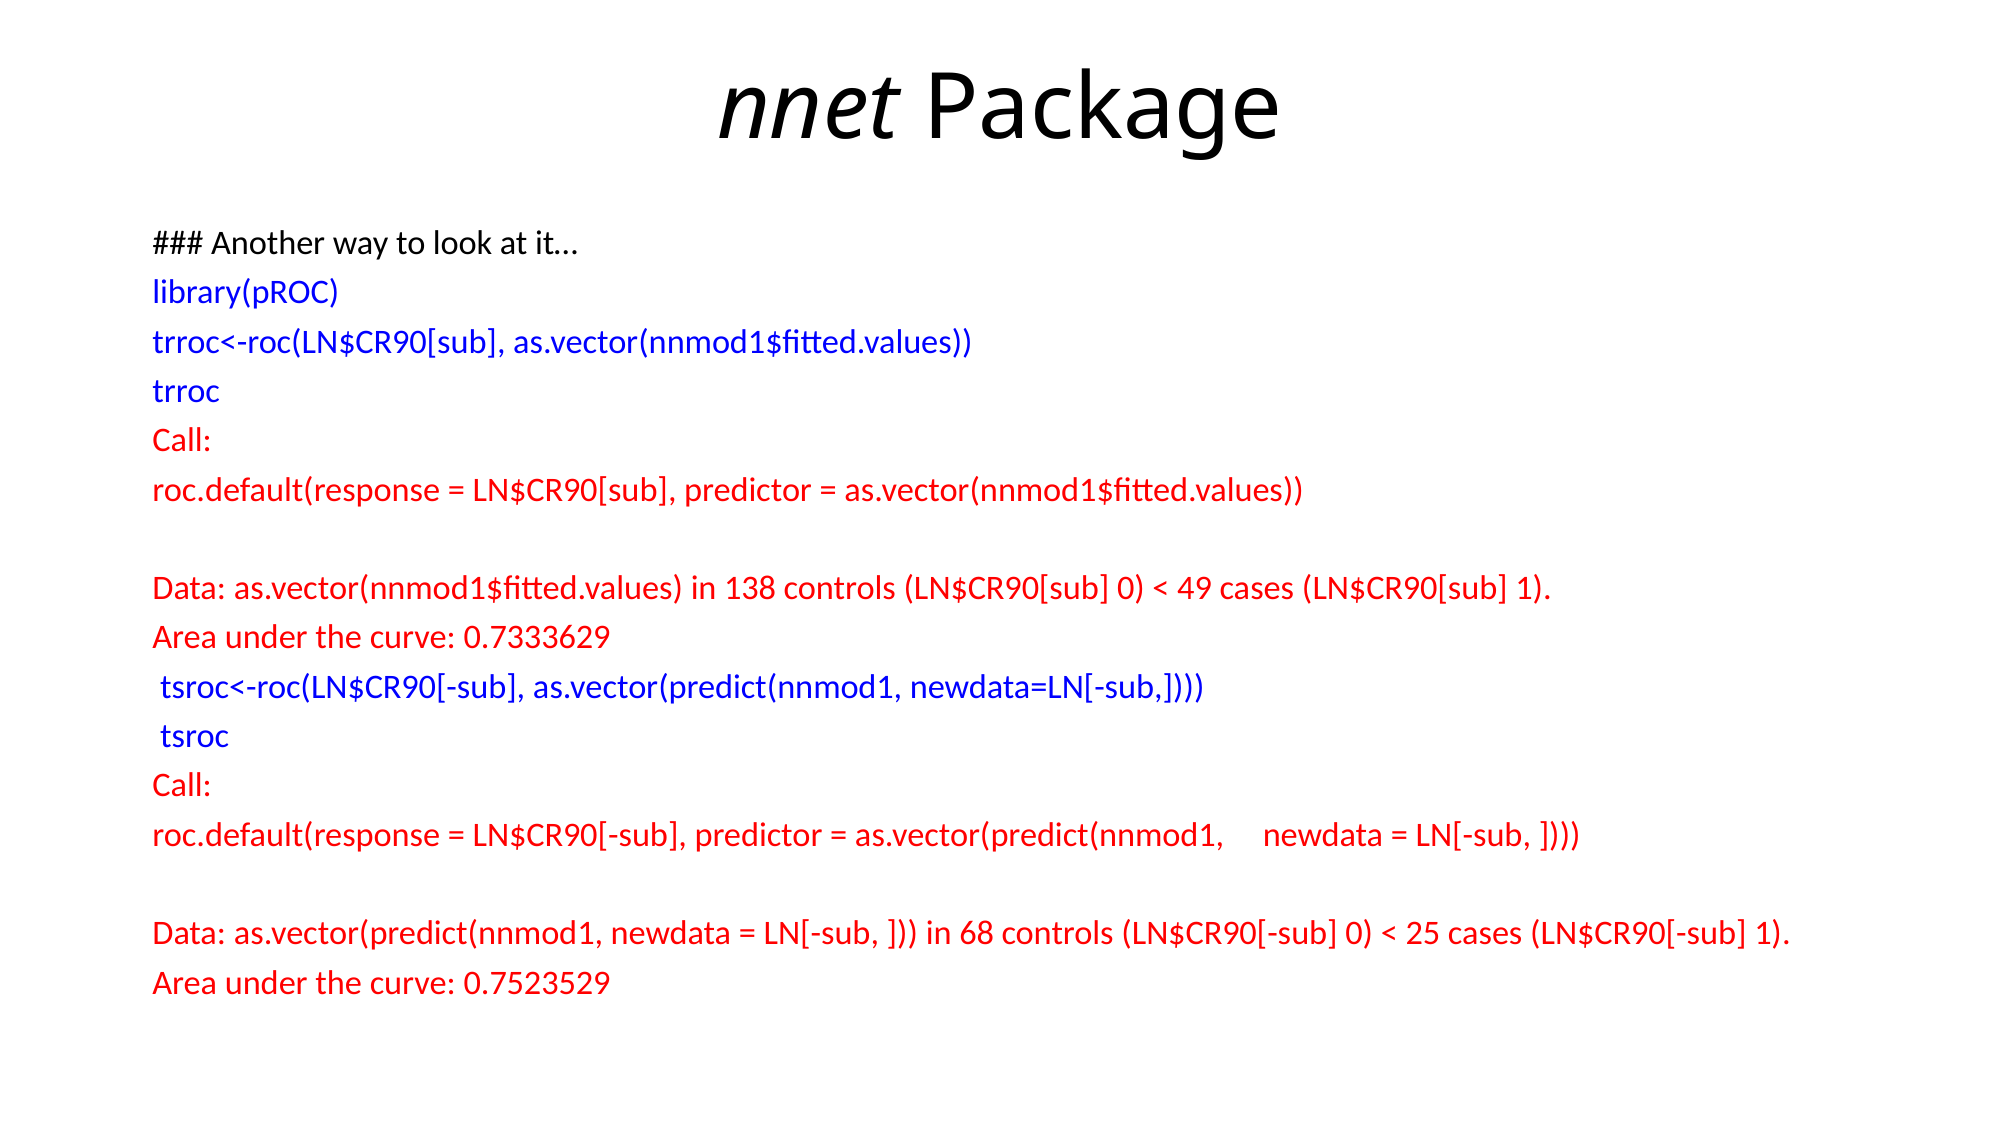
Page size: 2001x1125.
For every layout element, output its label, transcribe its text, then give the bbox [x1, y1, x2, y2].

title nnet Package [137, 0, 1863, 217]
list ### Another way to look at it… library(pROC) trroc<-roc(LN$CR90[sub], as.vector(nnmod1$fitted.values)) trroc Call: roc.default(response = LN$CR90[sub], predictor = as.vector(nnmod1$fitted.values)) Data: as.vector(nnmod1$fitted.values) in 138 controls (LN$CR90[sub] 0) < 49 cases (LN$CR90[sub] 1). Area under the curve: 0.7333629 tsroc<-roc(LN$CR90[-sub], as.vector(predict(nnmod1, newdata=LN[-sub,]))) tsroc Call: roc.default(response = LN$CR90[-sub], predictor = as.vector(predict(nnmod1, newdata = LN[-sub, ]))) Data: as.vector(predict(nnmod1, newdata = LN[-sub, ])) in 68 controls (LN$CR90[-sub] 0) < 25 cases (LN$CR90[-sub] 1). Area under the curve: 0.7523529 [137, 217, 1863, 1014]
